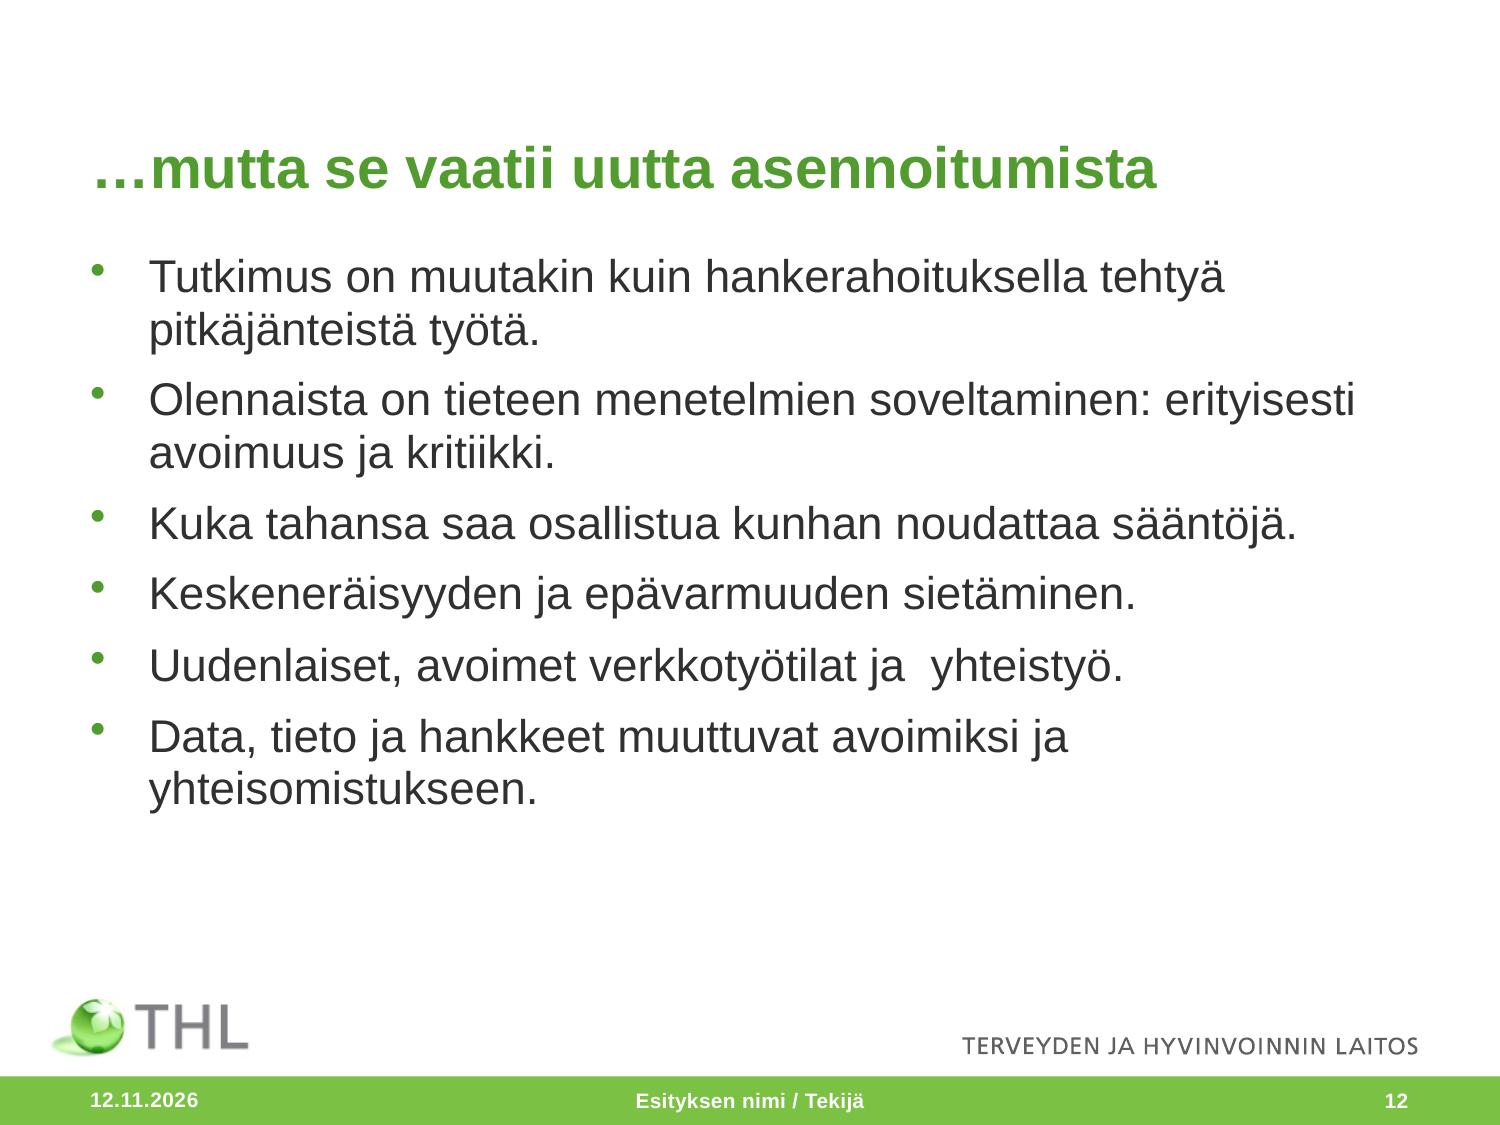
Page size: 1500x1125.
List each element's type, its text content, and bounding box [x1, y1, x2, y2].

footer Esityksen nimi / Tekijä [253, 1082, 1245, 1118]
title …mutta se vaatii uutta asennoitumista [76, 42, 1424, 209]
picture [24, 983, 275, 1067]
list Tutkimus on muutakin kuin hankerahoituksella tehtyä pitkäjänteistä työtä. Olennaista on tieteen menetelmien soveltaminen: erityisesti avoimuus ja kritiikki. Kuka tahansa saa osallistua kunhan noudattaa sääntöjä. Keskeneräisyyden ja epävarmuuden sietäminen. Uudenlaiset, avoimet verkkotyötilat ja yhteistyö. Data, tieto ja hankkeet muuttuvat avoimiksi ja yhteisomistukseen. [74, 243, 1424, 965]
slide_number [74, 1080, 255, 1118]
slide_number 12 [1245, 1082, 1424, 1118]
